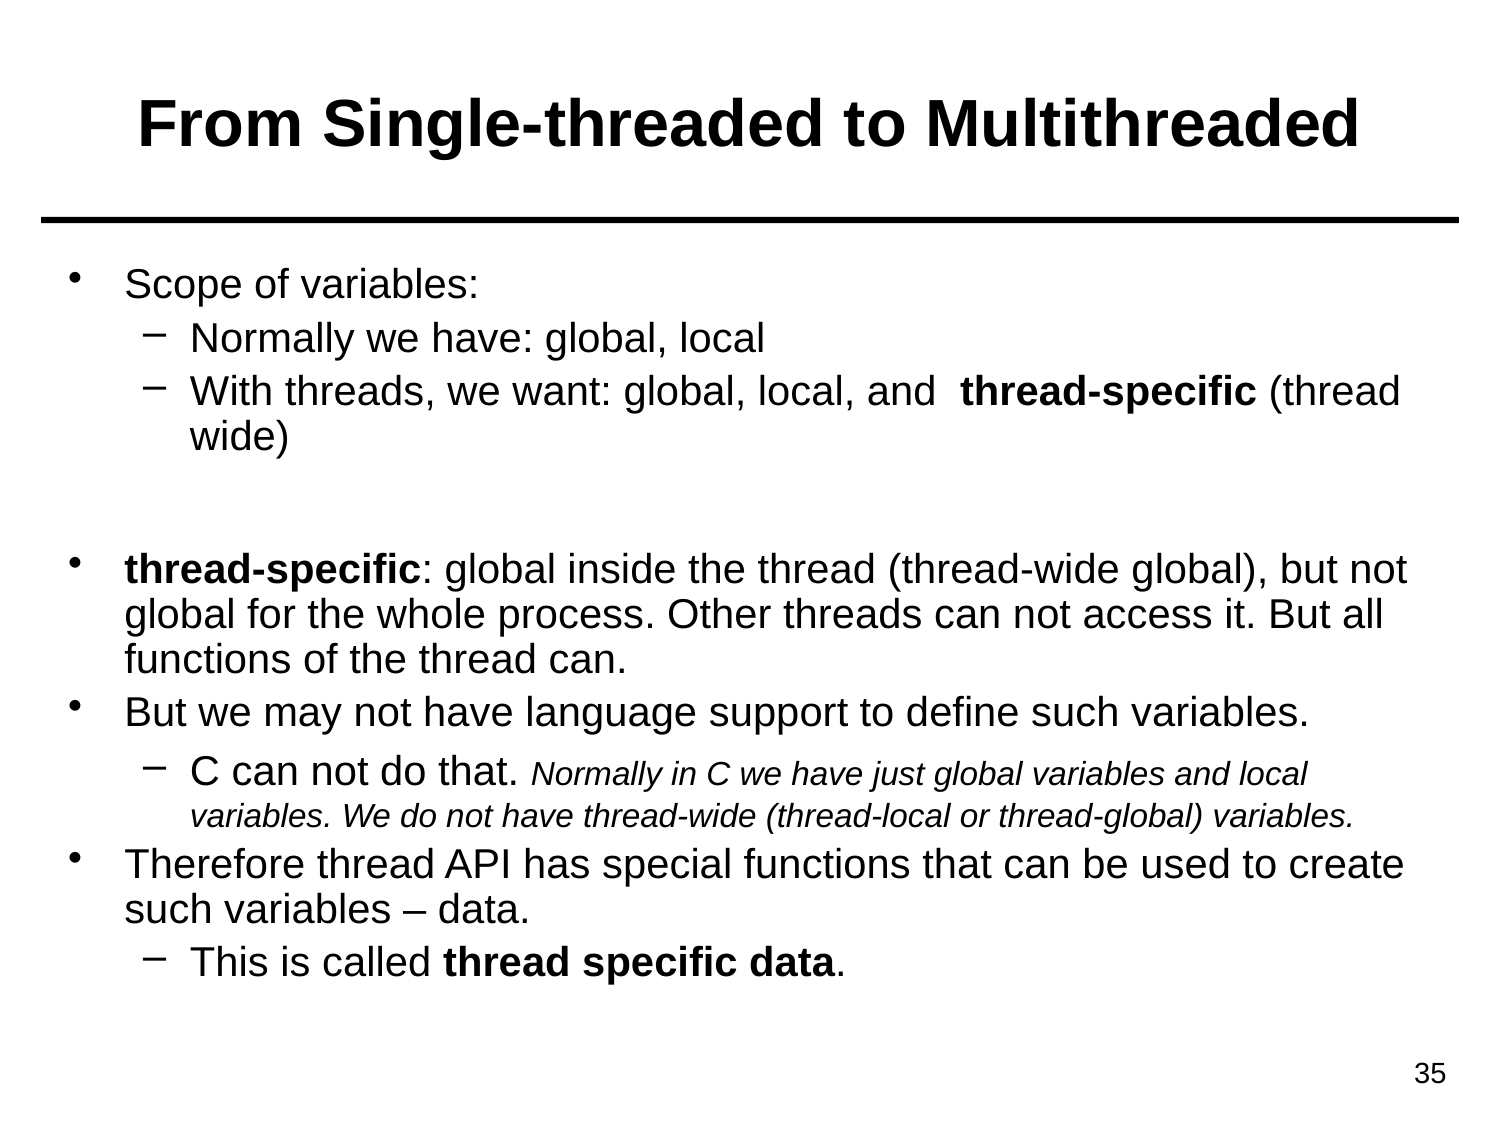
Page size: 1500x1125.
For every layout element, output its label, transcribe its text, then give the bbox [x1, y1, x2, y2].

list Scope of variables: Normally we have: global, local With threads, we want: global, local, and thread-specific (thread wide) thread-specific: global inside the thread (thread-wide global), but not global for the whole process. Other threads can not access it. But all functions of the thread can. But we may not have language support to define such variables. C can not do that. Normally in C we have just global variables and local variables. We do not have thread-wide (thread-local or thread-global) variables. Therefore thread API has special functions that can be used to create such variables – data. This is called thread specific data. [53, 255, 1447, 1024]
slide_number 35 [1305, 1046, 1462, 1098]
title From Single-threaded to Multithreaded [53, 26, 1447, 214]
